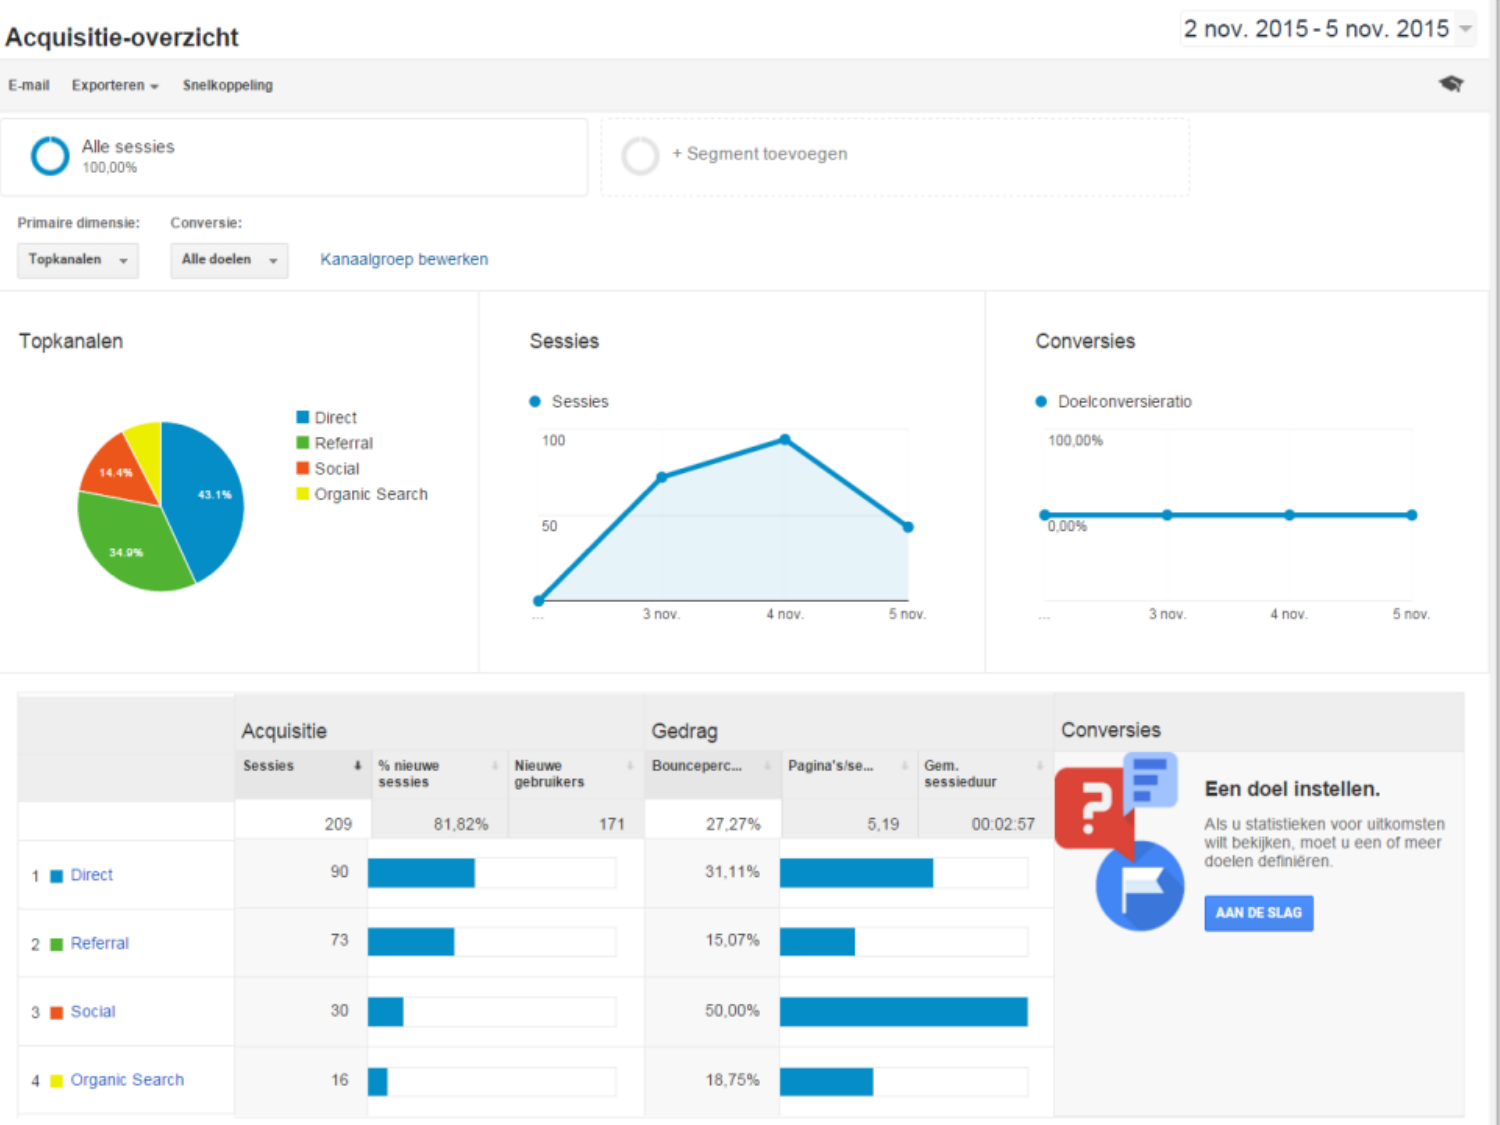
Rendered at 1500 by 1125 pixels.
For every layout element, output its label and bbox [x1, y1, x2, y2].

list [0, 0, 1500, 1125]
